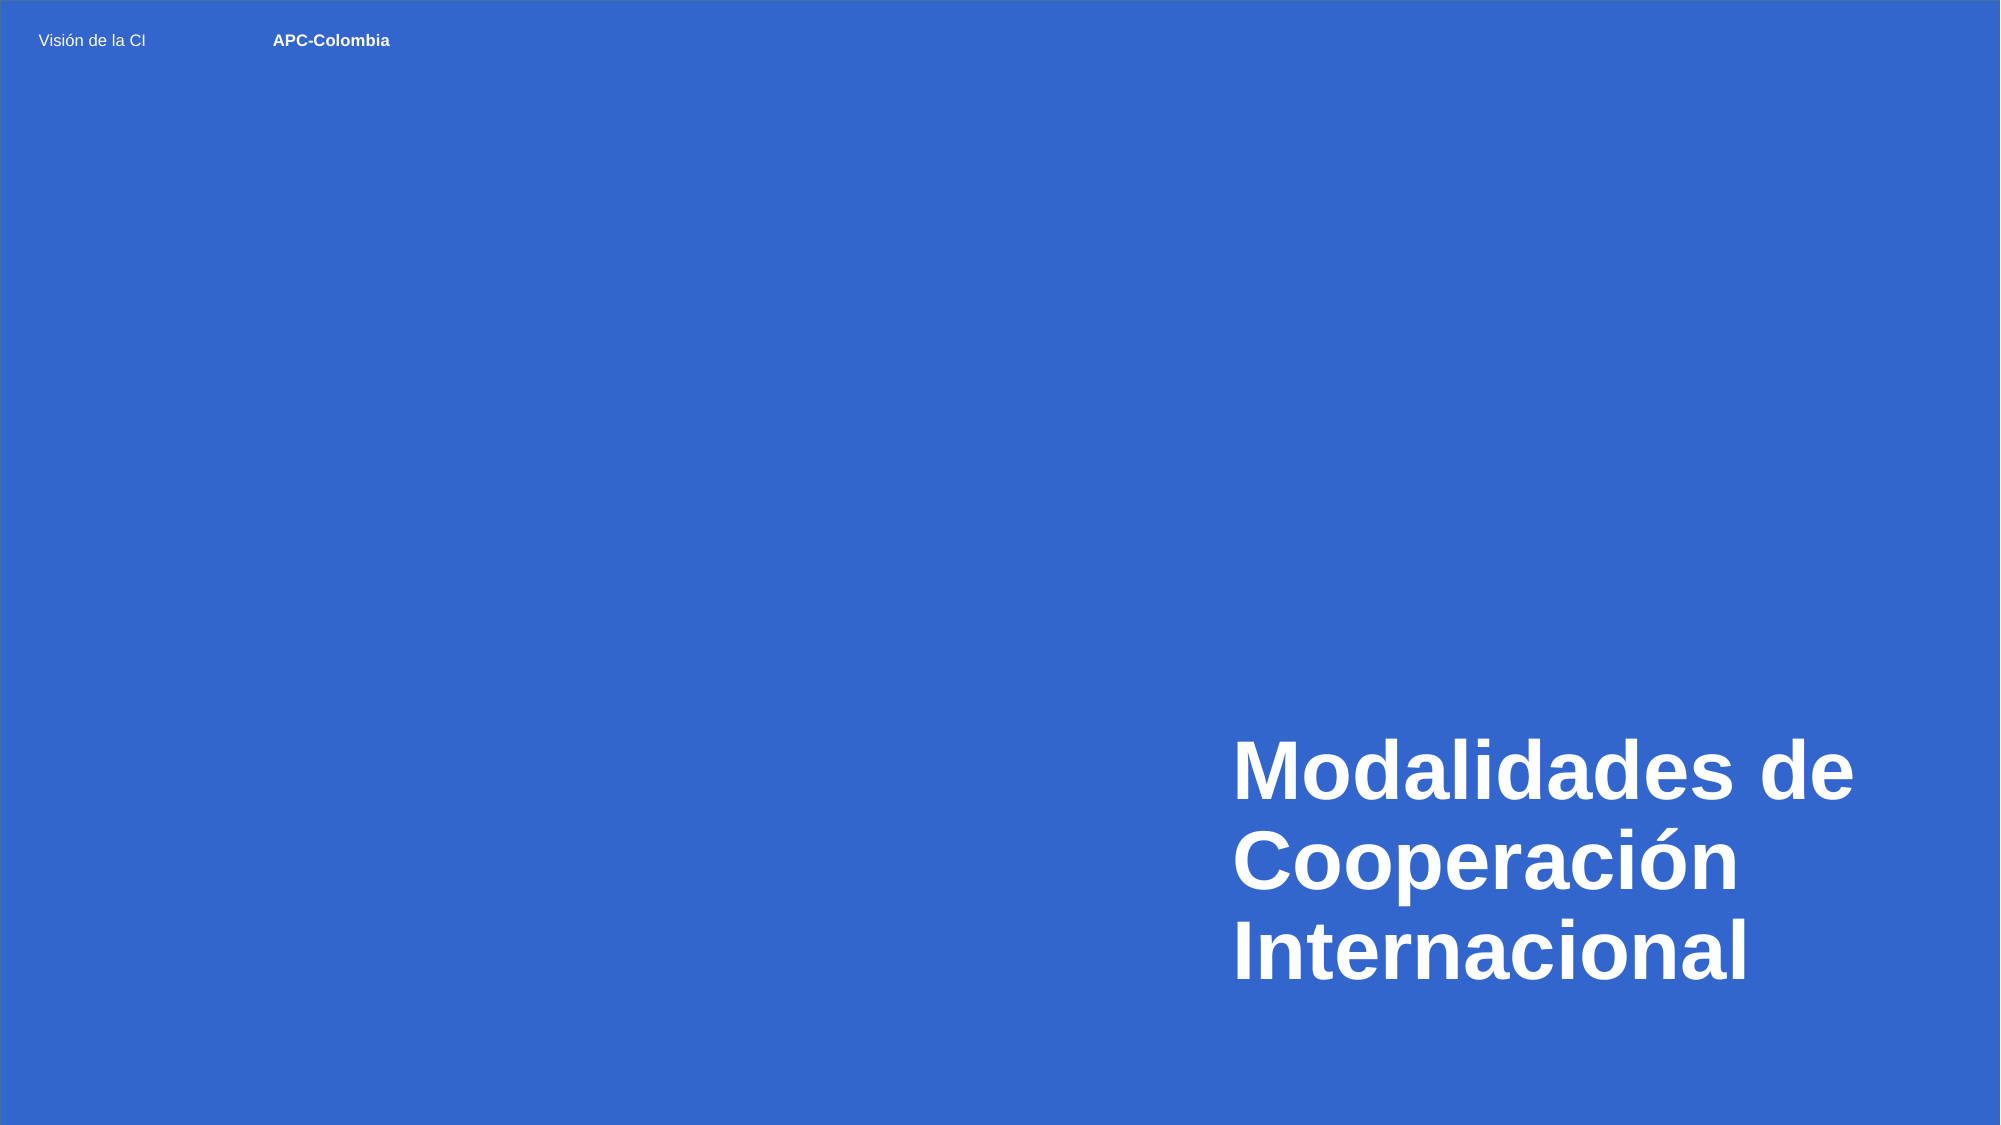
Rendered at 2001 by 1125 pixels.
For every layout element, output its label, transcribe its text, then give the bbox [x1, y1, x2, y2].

text_box APC-Colombia [257, 21, 469, 57]
text_box Visión de la CI [23, 21, 235, 57]
text_box Modalidades de Cooperación Internacional [1217, 787, 1934, 1005]
text_box [0, 0, 2000, 1125]
